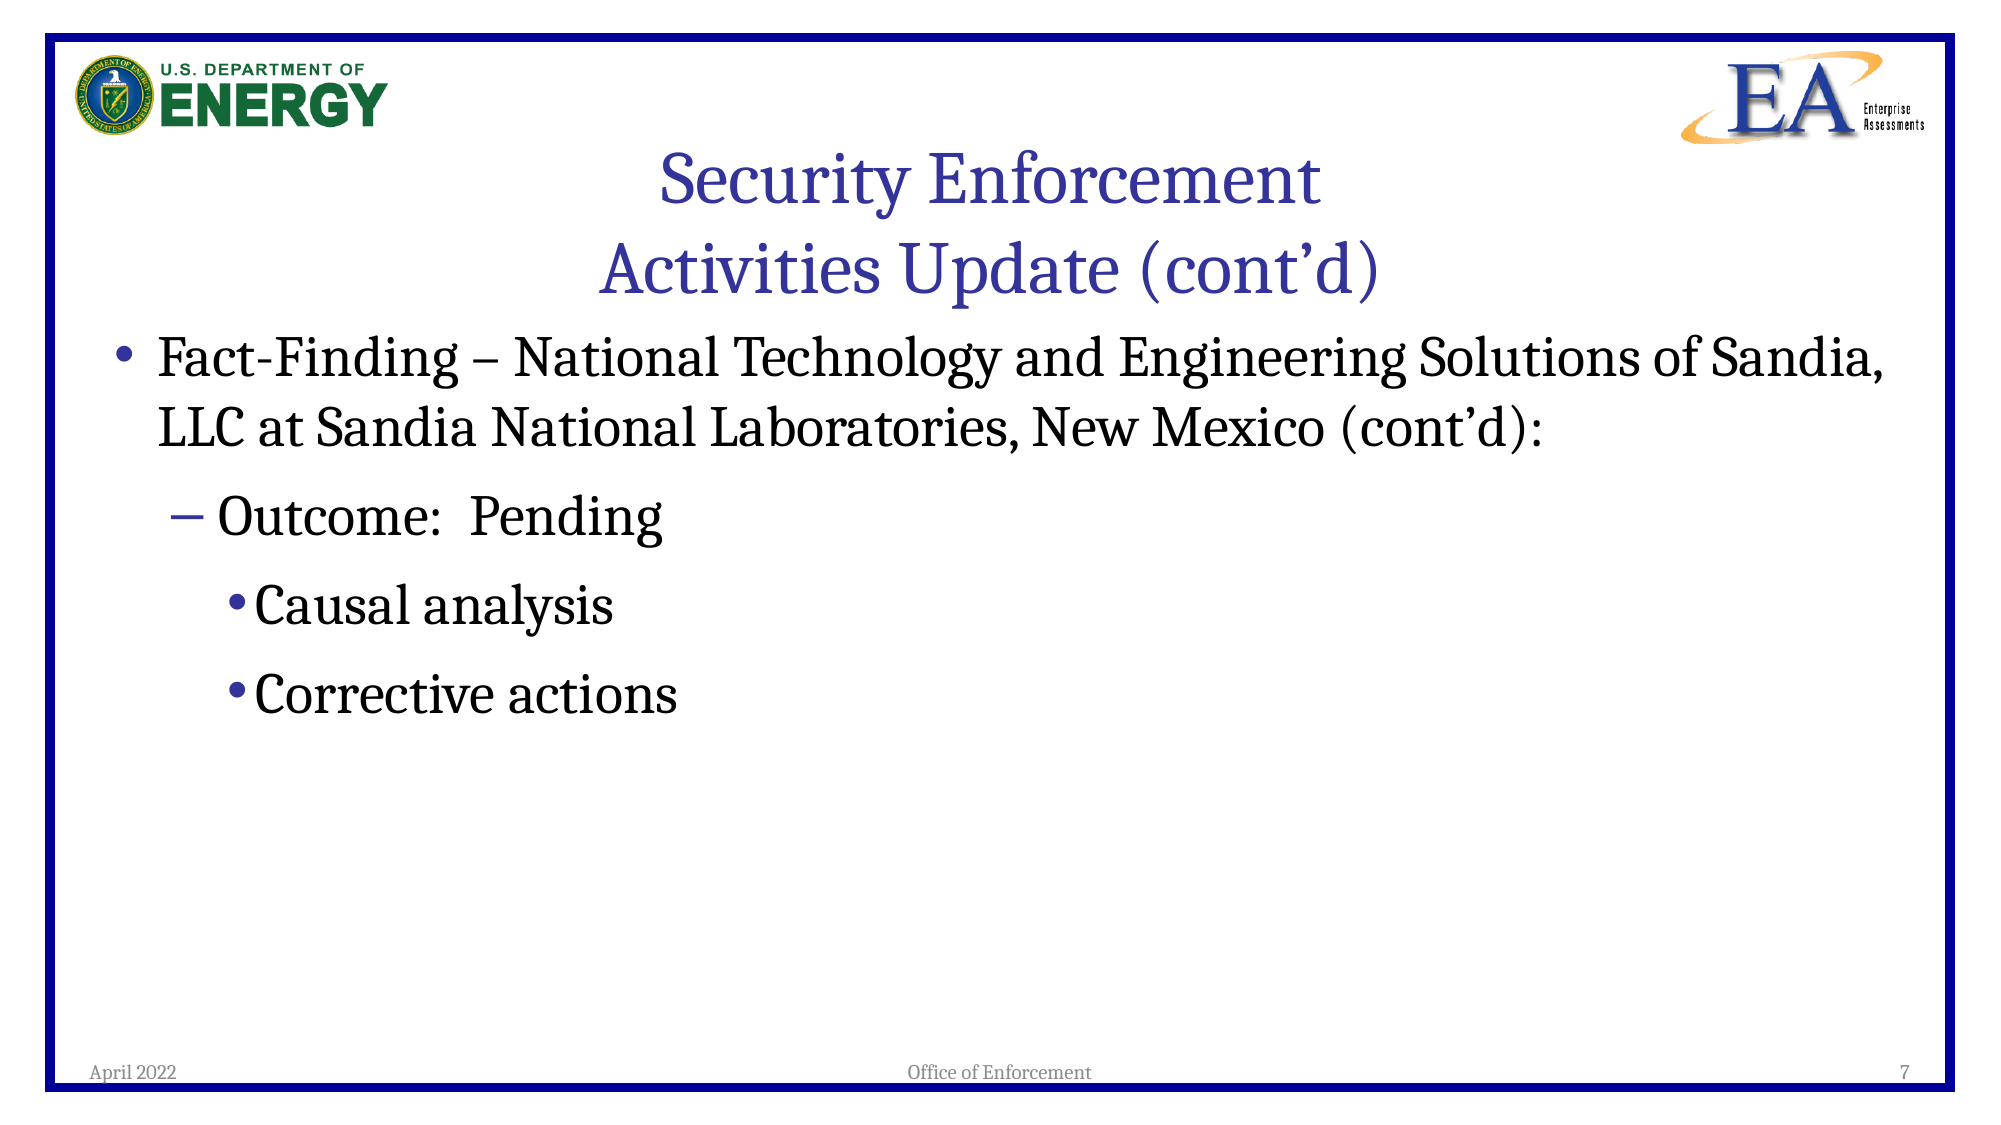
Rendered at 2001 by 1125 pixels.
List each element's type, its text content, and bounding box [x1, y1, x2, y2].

picture [1681, 51, 1925, 144]
list Fact-Finding – National Technology and Engineering Solutions of Sandia, LLC at Sandia National Laboratories, New Mexico (cont’d): Outcome: Pending Causal analysis Corrective actions [99, 310, 1900, 1061]
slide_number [74, 1041, 541, 1102]
footer Office of Enforcement [683, 1041, 1317, 1102]
slide_number 7 [1458, 1041, 1925, 1102]
title Security Enforcement Activities Update (cont’d) [99, 143, 1900, 293]
picture [75, 55, 388, 135]
